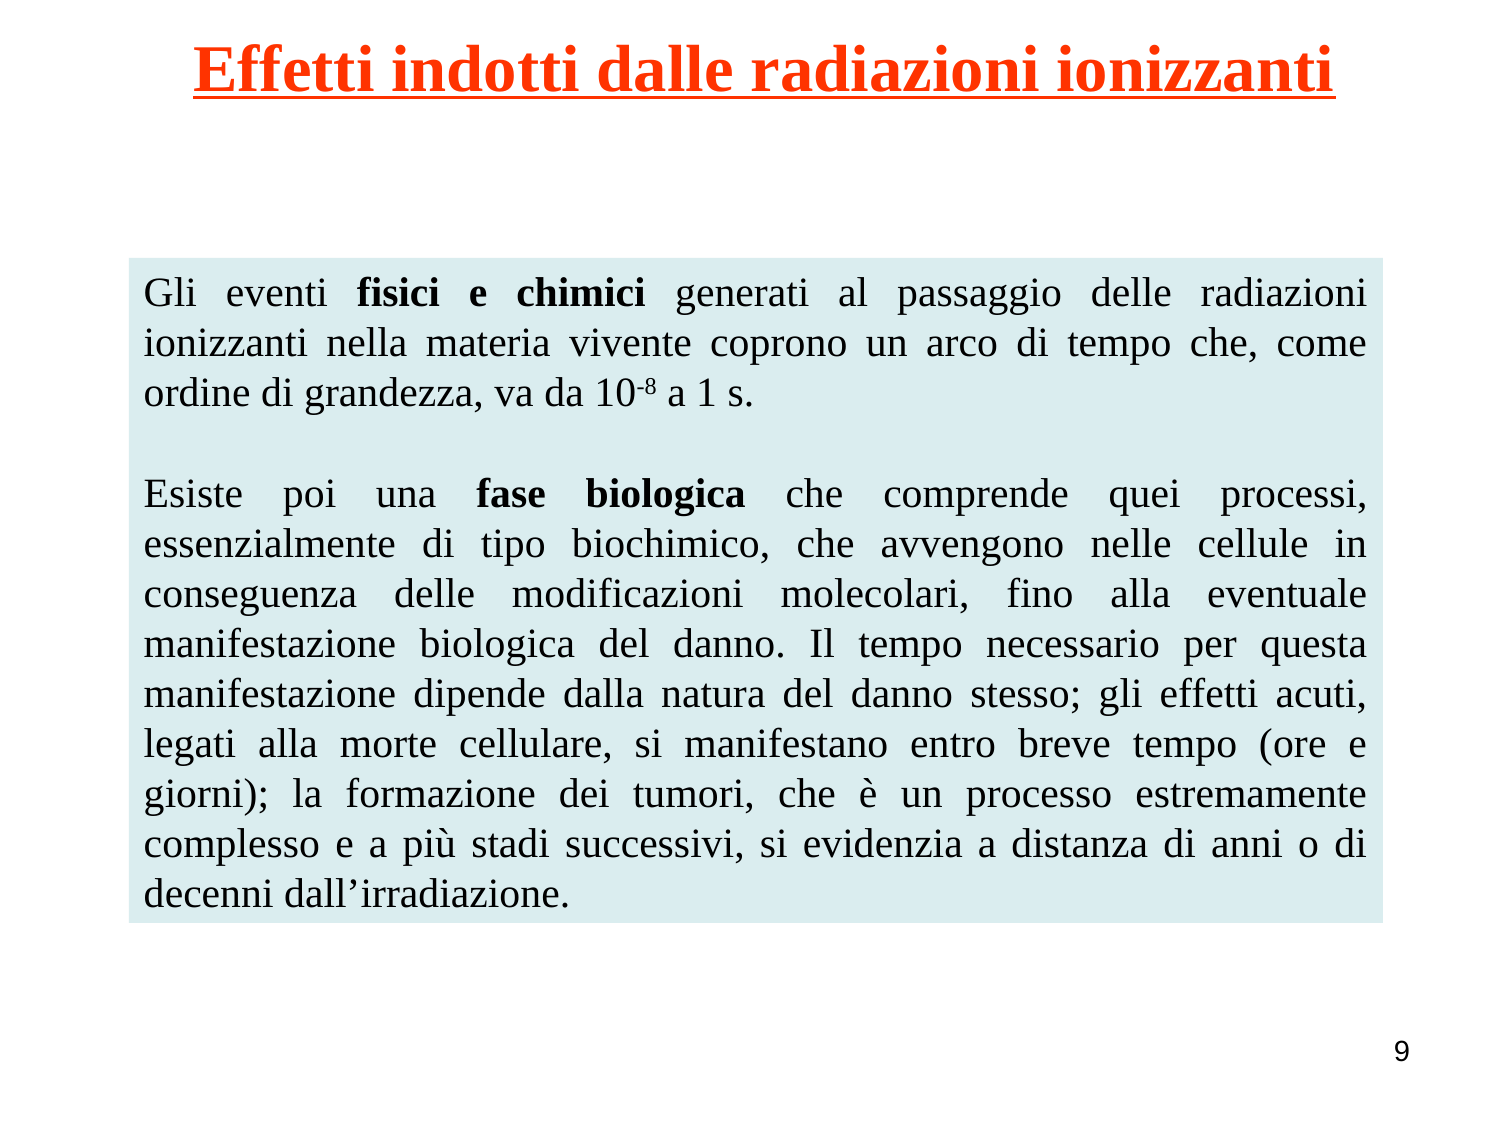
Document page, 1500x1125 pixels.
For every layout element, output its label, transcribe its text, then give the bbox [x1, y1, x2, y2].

slide_number 9 [1074, 1024, 1426, 1103]
text_box Effetti indotti dalle radiazioni ionizzanti [29, 19, 1500, 112]
text_box Gli eventi fisici e chimici generati al passaggio delle radiazioni ionizzanti nella materia vivente coprono un arco di tempo che, come ordine di grandezza, va da 10-8 a 1 s. Esiste poi una fase biologica che comprende quei processi, essenzialmente di tipo biochimico, che avvengono nelle cellule in conseguenza delle modificazioni molecolari, fino alla eventuale manifestazione biologica del danno. Il tempo necessario per questa manifestazione dipende dalla natura del danno stesso; gli effetti acuti, legati alla morte cellulare, si manifestano entro breve tempo (ore e giorni); la formazione dei tumori, che è un processo estremamente complesso e a più stadi successivi, si evidenzia a distanza di anni o di decenni dall’irradiazione. [128, 257, 1383, 923]
